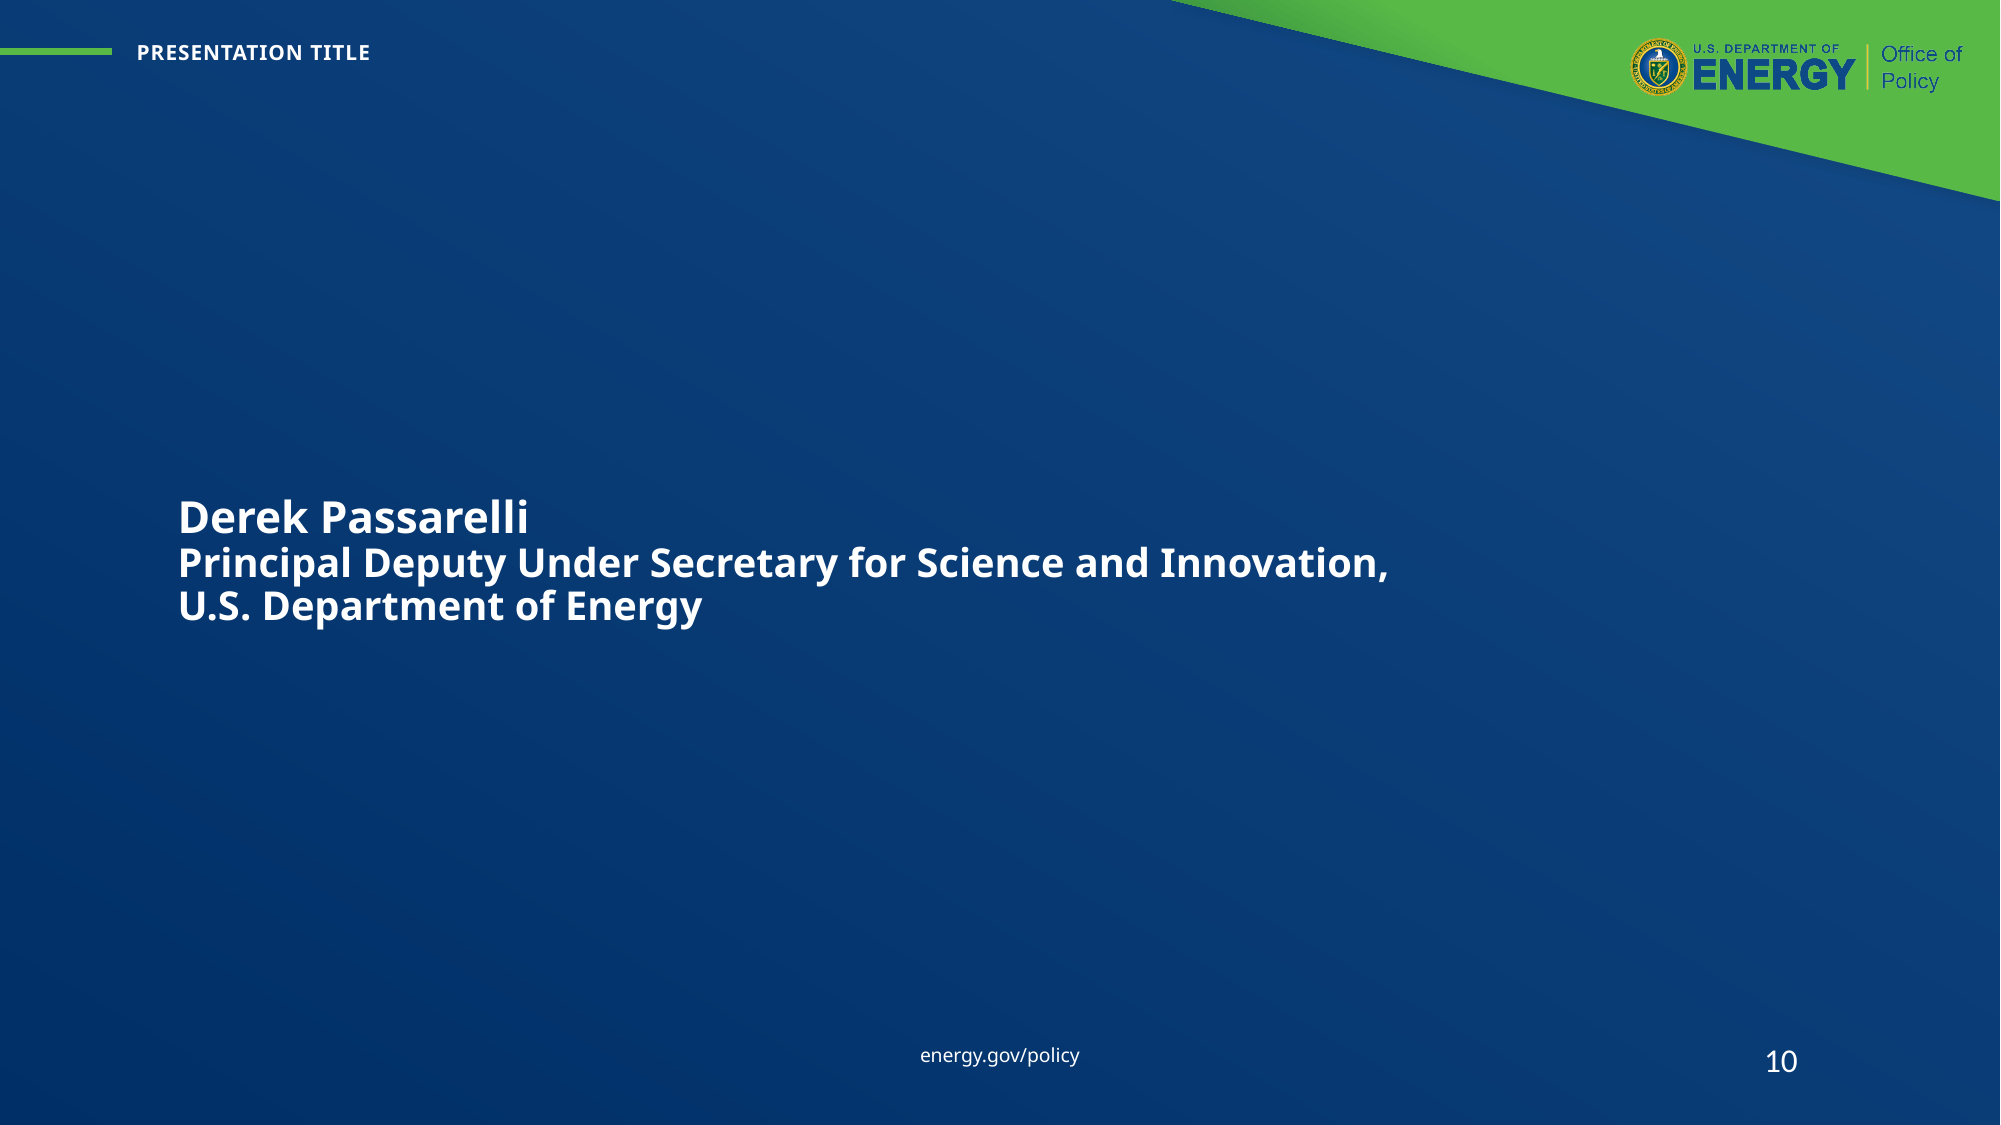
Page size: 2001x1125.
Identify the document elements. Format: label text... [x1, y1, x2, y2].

picture [1630, 38, 1963, 96]
title Derek Passarelli Principal Deputy Under Secretary for Science and Innovation, U.S. Department of Energy [162, 487, 1838, 638]
